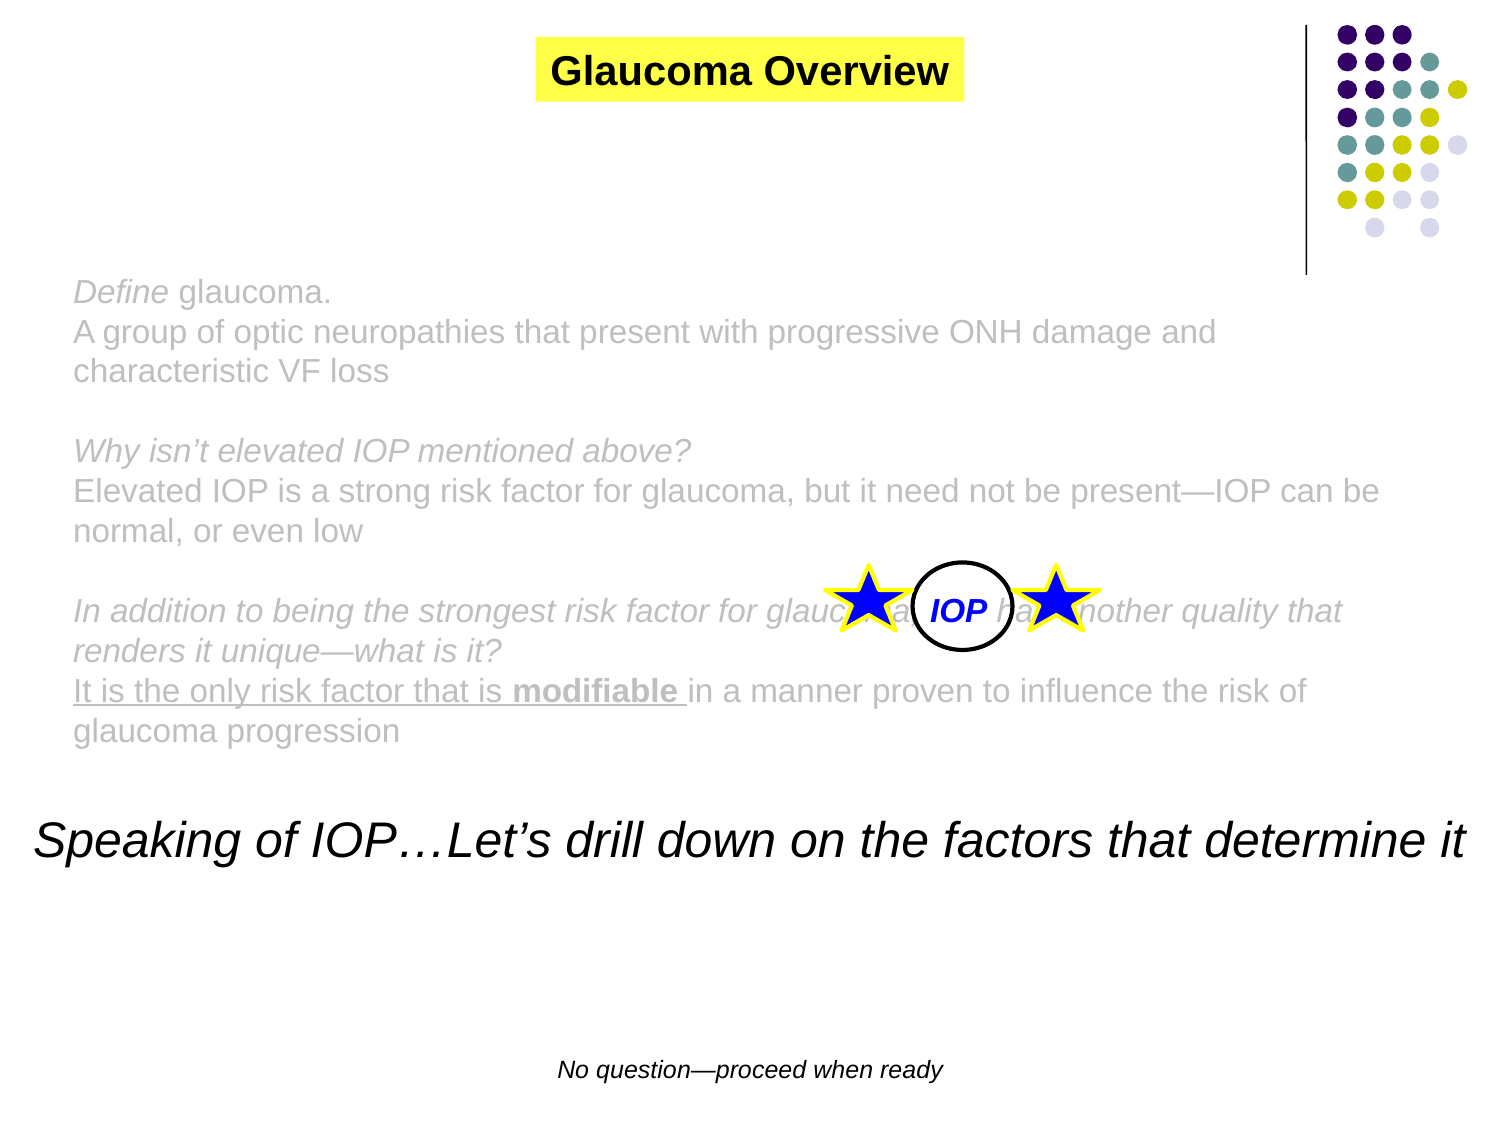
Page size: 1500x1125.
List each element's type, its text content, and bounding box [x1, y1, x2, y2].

text_box Define glaucoma. A group of optic neuropathies that present with progressive ONH damage and characteristic VF loss Why isn’t elevated IOP mentioned above? Elevated IOP is a strong risk factor for glaucoma, but it need not be present—IOP can be normal, or even low In addition to being the strongest risk factor for glaucoma, IOP has another quality that renders it unique—what is it? It is the only risk factor that is modifiable in a manner proven to influence the risk of glaucoma progression [58, 262, 1438, 757]
text_box No question—proceed when ready [542, 1046, 959, 1092]
text_box Glaucoma Overview [535, 36, 965, 102]
text_box Speaking of IOP…Let’s drill down on the factors that determine it [18, 799, 1482, 875]
text_box [822, 562, 915, 633]
text_box [910, 560, 1015, 653]
text_box [1010, 562, 1102, 633]
